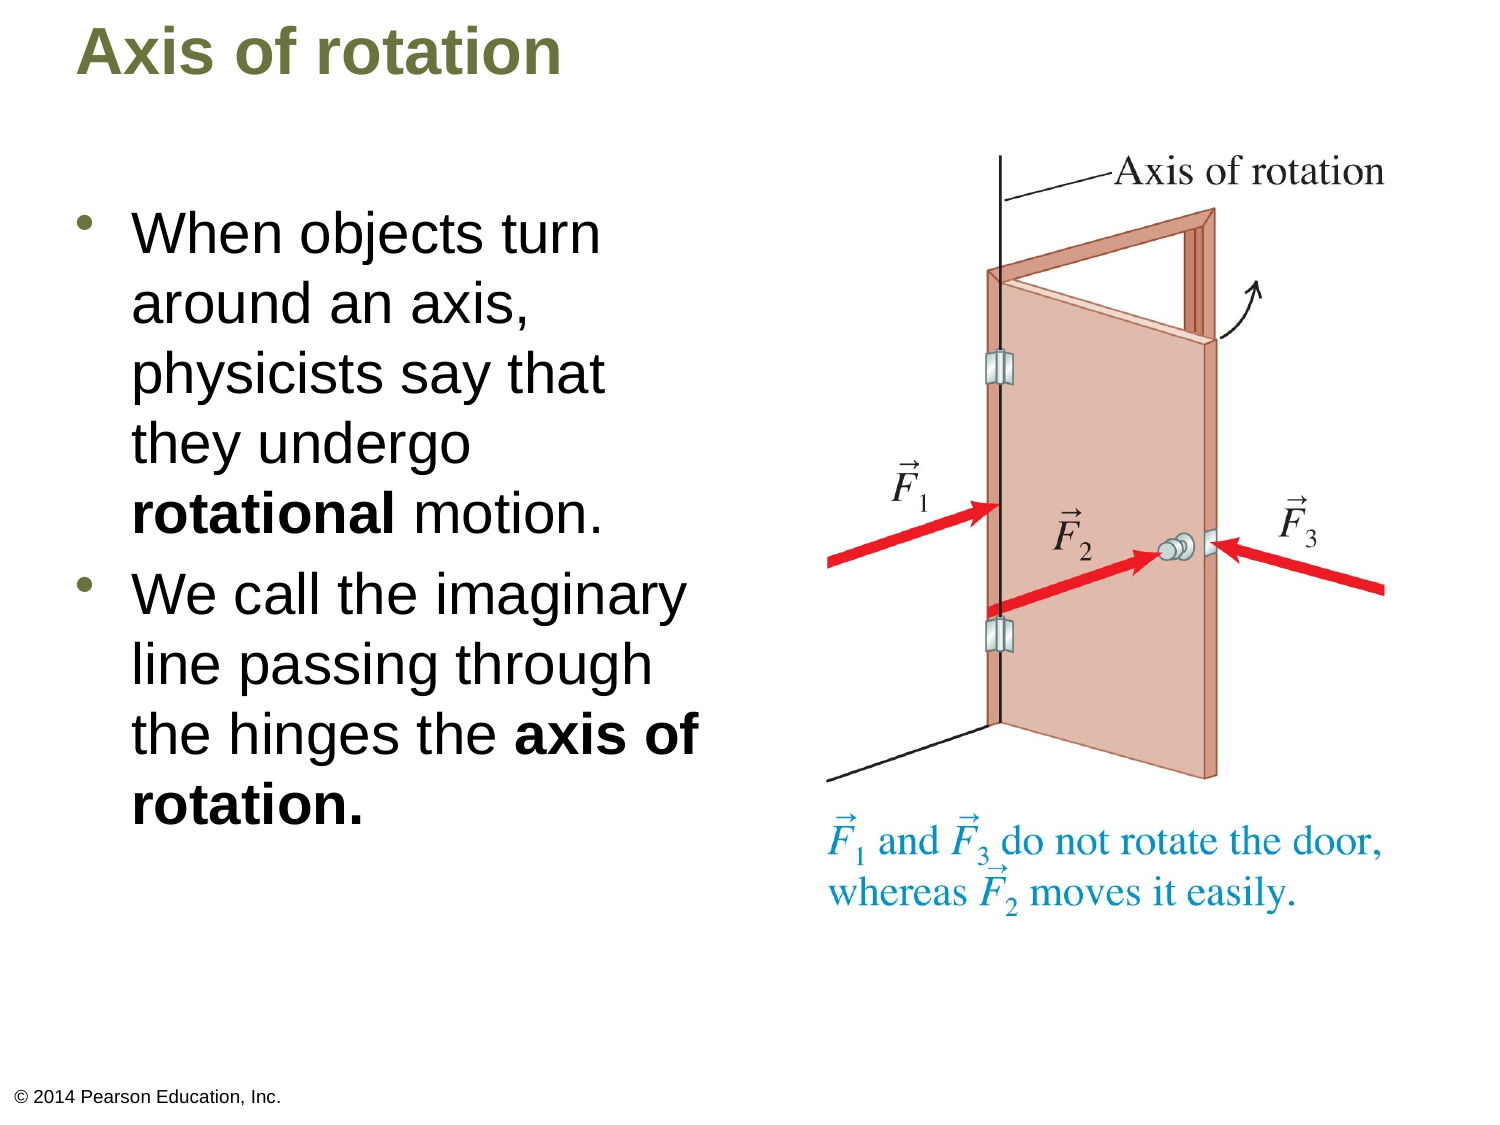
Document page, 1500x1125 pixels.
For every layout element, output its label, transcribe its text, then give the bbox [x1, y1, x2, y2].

list When objects turn around an axis, physicists say that they undergo rotational motion. We call the imaginary line passing through the hinges the axis of rotation. [59, 187, 723, 1025]
footer © 2014 Pearson Education, Inc. [14, 1084, 900, 1115]
picture [818, 146, 1392, 919]
title Axis of rotation [0, 0, 1500, 96]
